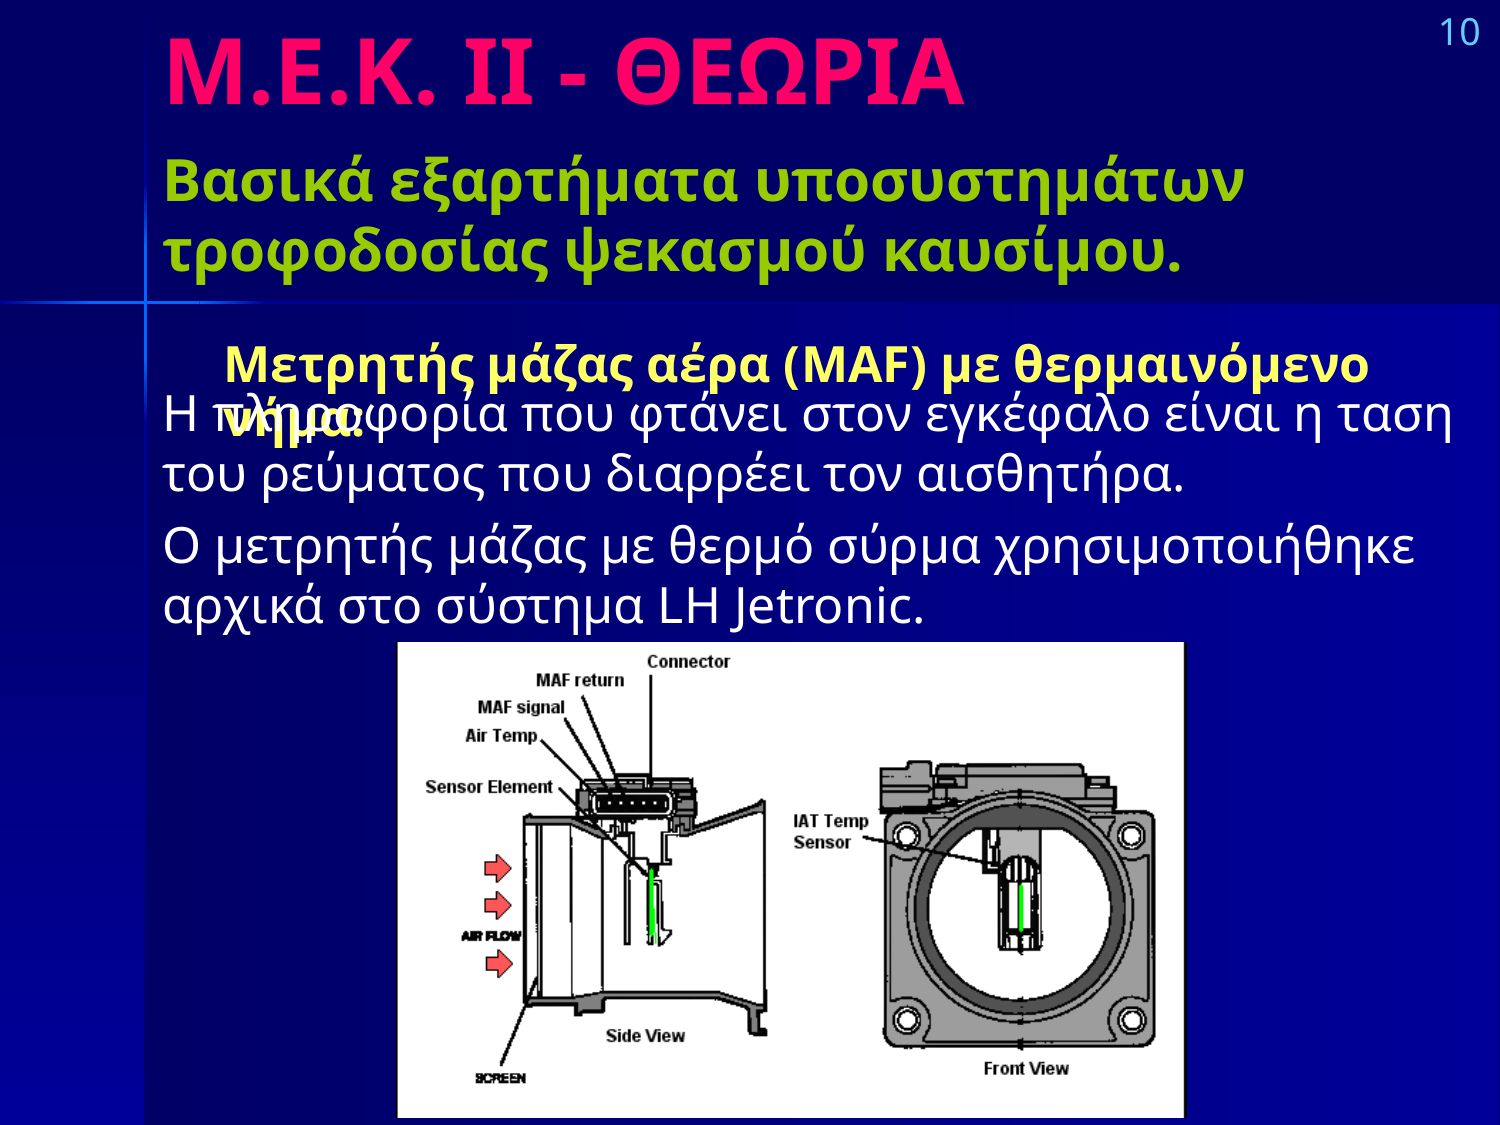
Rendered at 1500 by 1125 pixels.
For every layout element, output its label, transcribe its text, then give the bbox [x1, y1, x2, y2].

subtitle Μετρητής μάζας αέρα (MAF) με θερμαινόμενο νήμα: [171, 331, 1500, 415]
text_box 10 [1423, 0, 1500, 67]
text_box Βασικά εξαρτήματα υποσυστημάτων τροφοδοσίας ψεκασμού καυσίμου. [147, 137, 1448, 291]
picture [395, 642, 1187, 1118]
text_box Η πληροφορία που φτάνει στον εγκέφαλο είναι η ταση του ρεύματος που διαρρέει τον αισθητήρα. Ο μετρητής μάζας με θερμό σύρμα χρησιμοποιήθηκε αρχικά στο σύστημα LΗ Jetronic. [147, 373, 1479, 657]
title Μ.Ε.Κ. IΙ - ΘΕΩΡΙΑ [147, 0, 1311, 130]
